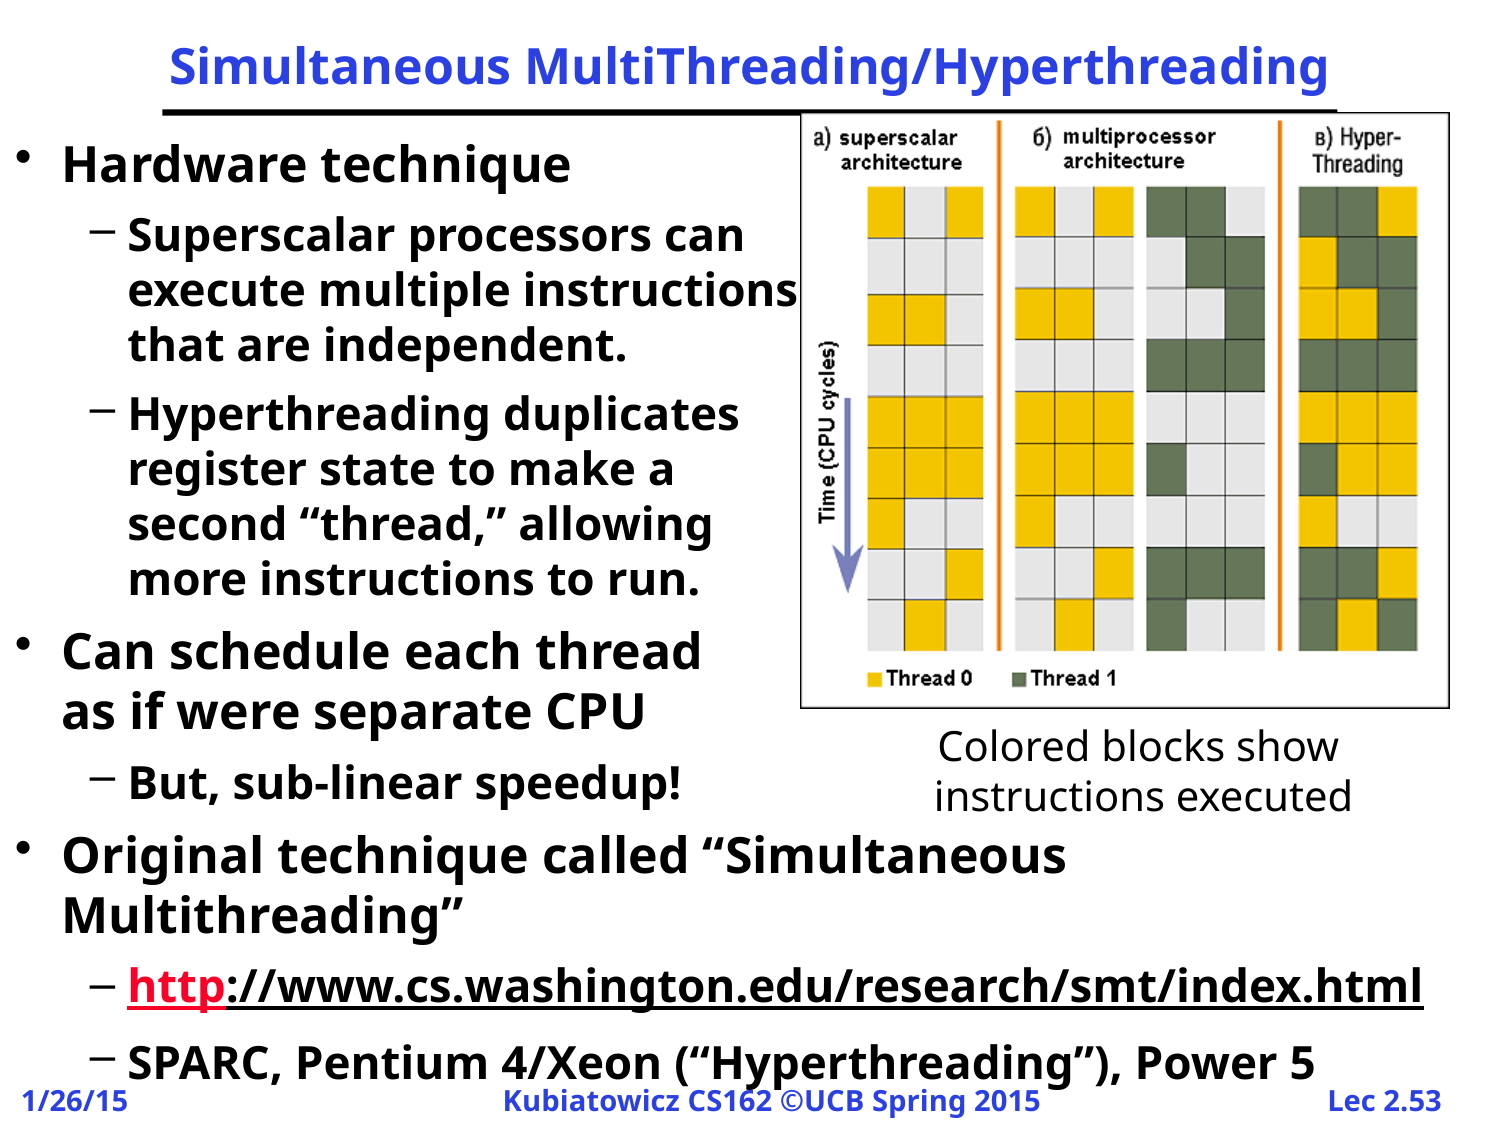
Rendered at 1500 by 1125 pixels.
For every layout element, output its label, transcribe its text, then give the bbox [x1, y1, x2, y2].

title Simultaneous MultiThreading/Hyperthreading [0, 24, 1500, 113]
list Hardware technique Superscalar processors can execute multiple instructions that are independent. Hyperthreading duplicates register state to make a second “thread,” allowing more instructions to run. Can schedule each thread as if were separate CPU But, sub-linear speedup! Original technique called “Simultaneous Multithreading” http://www.cs.washington.edu/research/smt/index.html SPARC, Pentium 4/Xeon (“Hyperthreading”), Power 5 [0, 125, 1475, 1125]
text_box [662, 112, 1500, 880]
